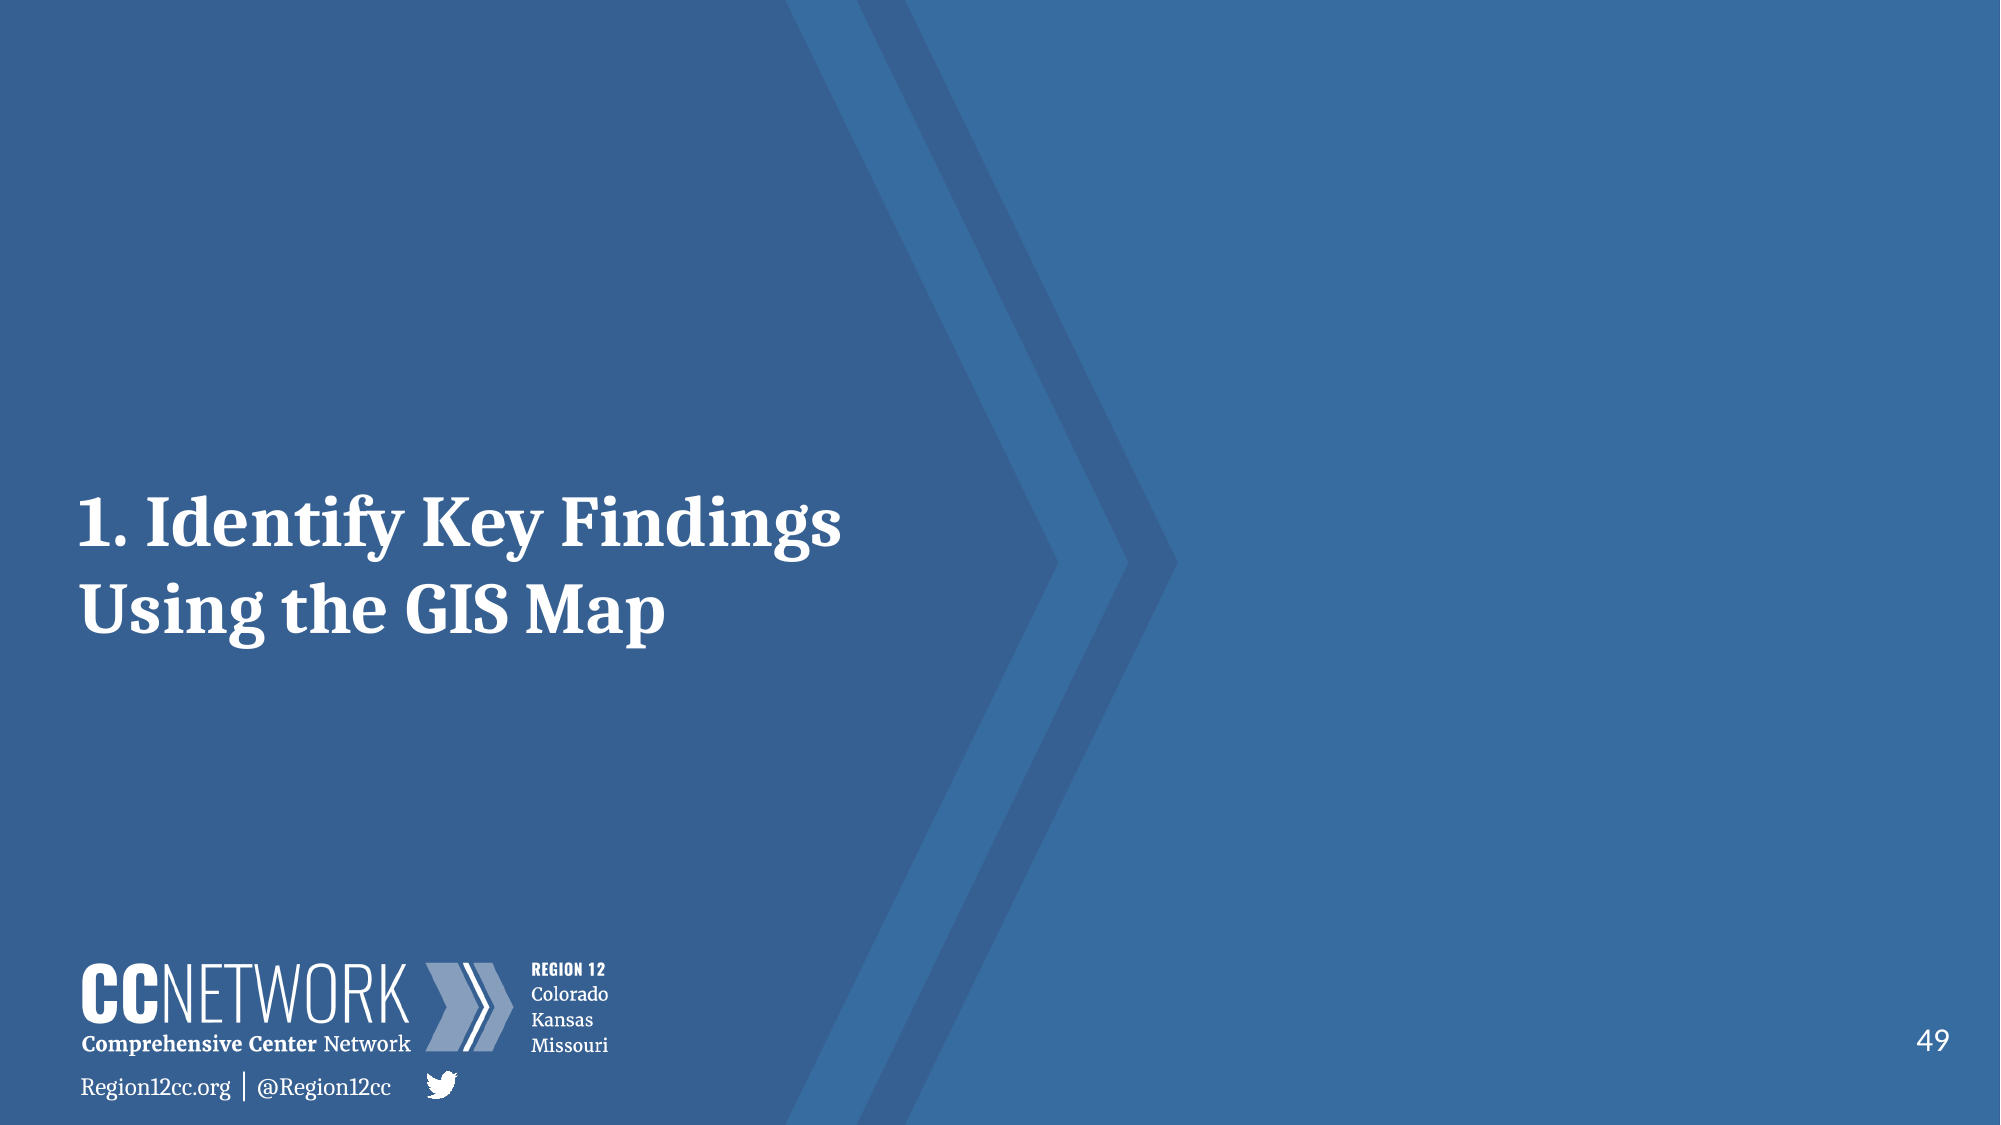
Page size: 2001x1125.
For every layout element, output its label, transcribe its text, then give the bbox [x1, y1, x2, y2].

slide_number 49 [1801, 1012, 1950, 1058]
picture [82, 962, 608, 1056]
title 1. Identify Key Findings Using the GIS Map [78, 382, 911, 740]
